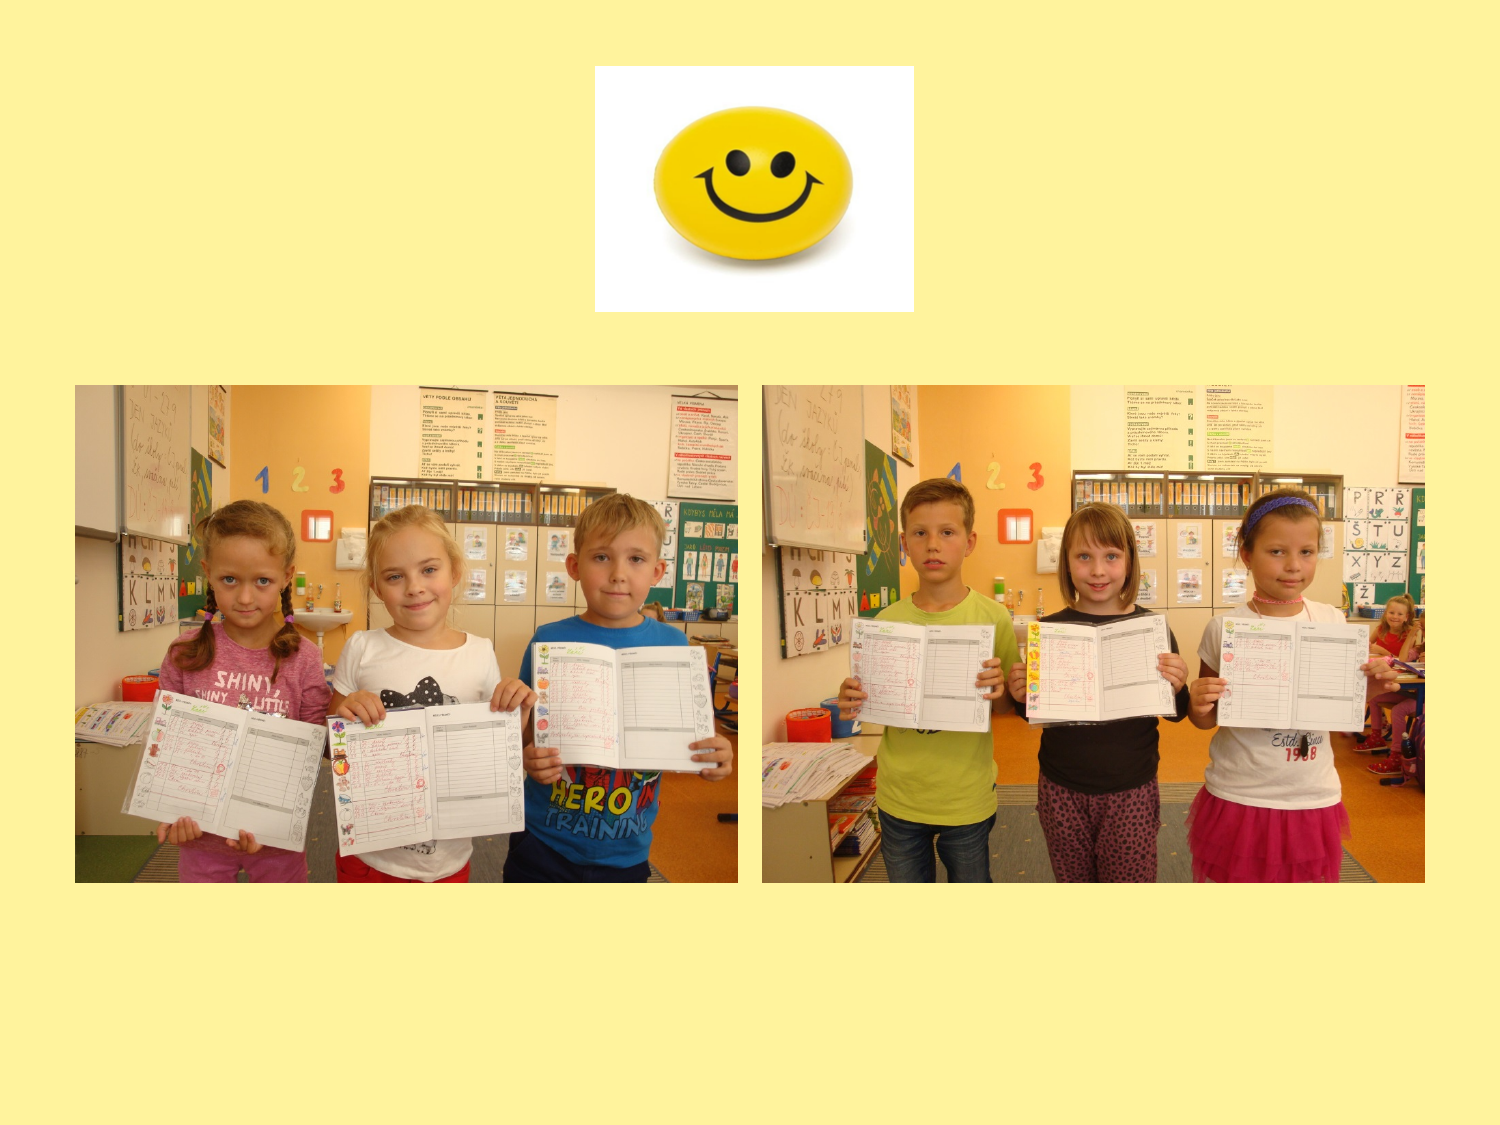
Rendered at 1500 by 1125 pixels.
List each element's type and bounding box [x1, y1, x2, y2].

list [762, 384, 1426, 883]
list [74, 384, 738, 883]
picture [594, 66, 914, 312]
